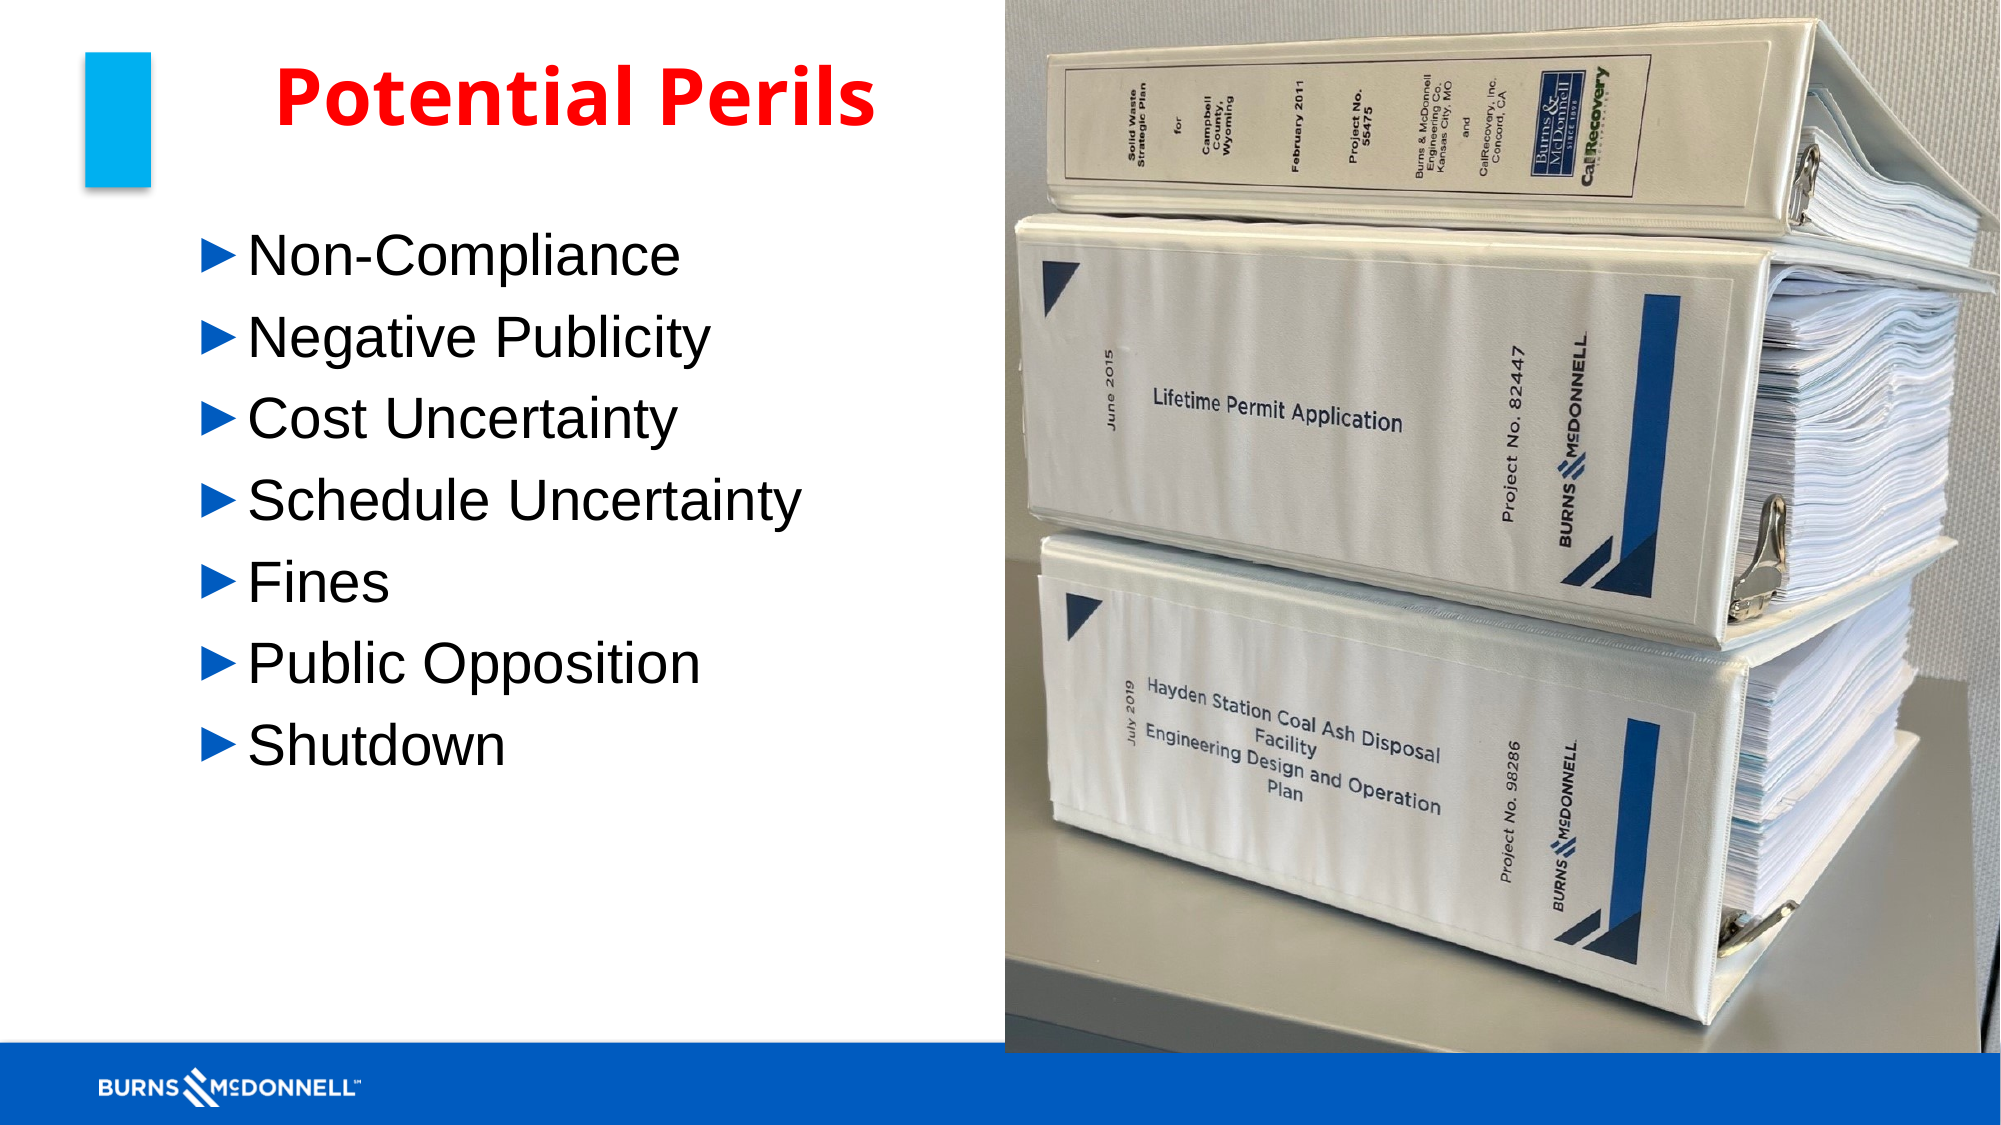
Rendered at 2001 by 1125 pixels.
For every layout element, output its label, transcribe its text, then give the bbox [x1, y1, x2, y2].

text_box [83, 50, 153, 189]
list Non-Compliance Negative Publicity Cost Uncertainty Schedule Uncertainty Fines Public Opposition Shutdown [175, 210, 920, 839]
picture [1005, 0, 2000, 1054]
picture [99, 1067, 361, 1107]
title Potential Perils [166, 0, 986, 188]
